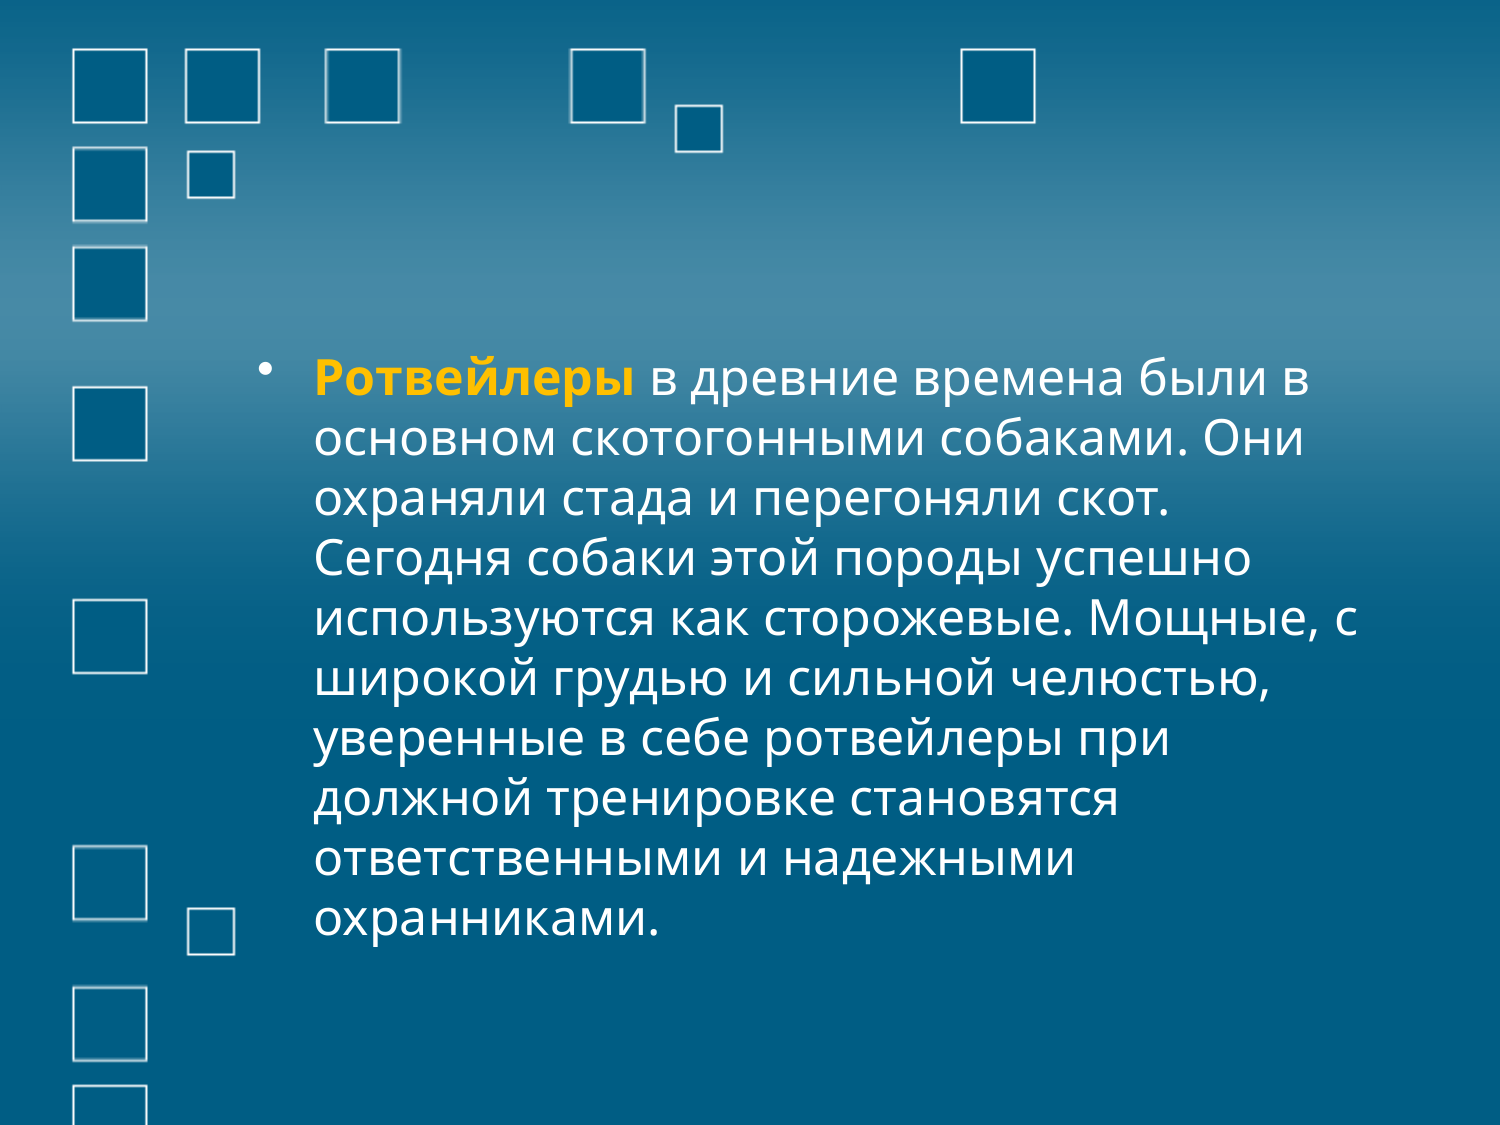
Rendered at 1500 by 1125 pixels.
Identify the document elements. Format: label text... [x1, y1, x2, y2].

picture [72, 985, 147, 1062]
picture [72, 599, 147, 674]
picture [72, 1085, 147, 1125]
picture [72, 845, 147, 922]
list Ротвейлеры в древние времена были в основном скотогонными собаками. Они охраняли стада и перегоняли скот. Сегодня собаки этой породы успешно используются как сторожевые. Мощные, с широкой грудью и сильной челюстью, уверенные в себе ротвейлеры при должной тренировке становятся ответственными и надежными охранниками. [242, 337, 1388, 988]
picture [0, 11, 1500, 578]
picture [187, 908, 235, 956]
